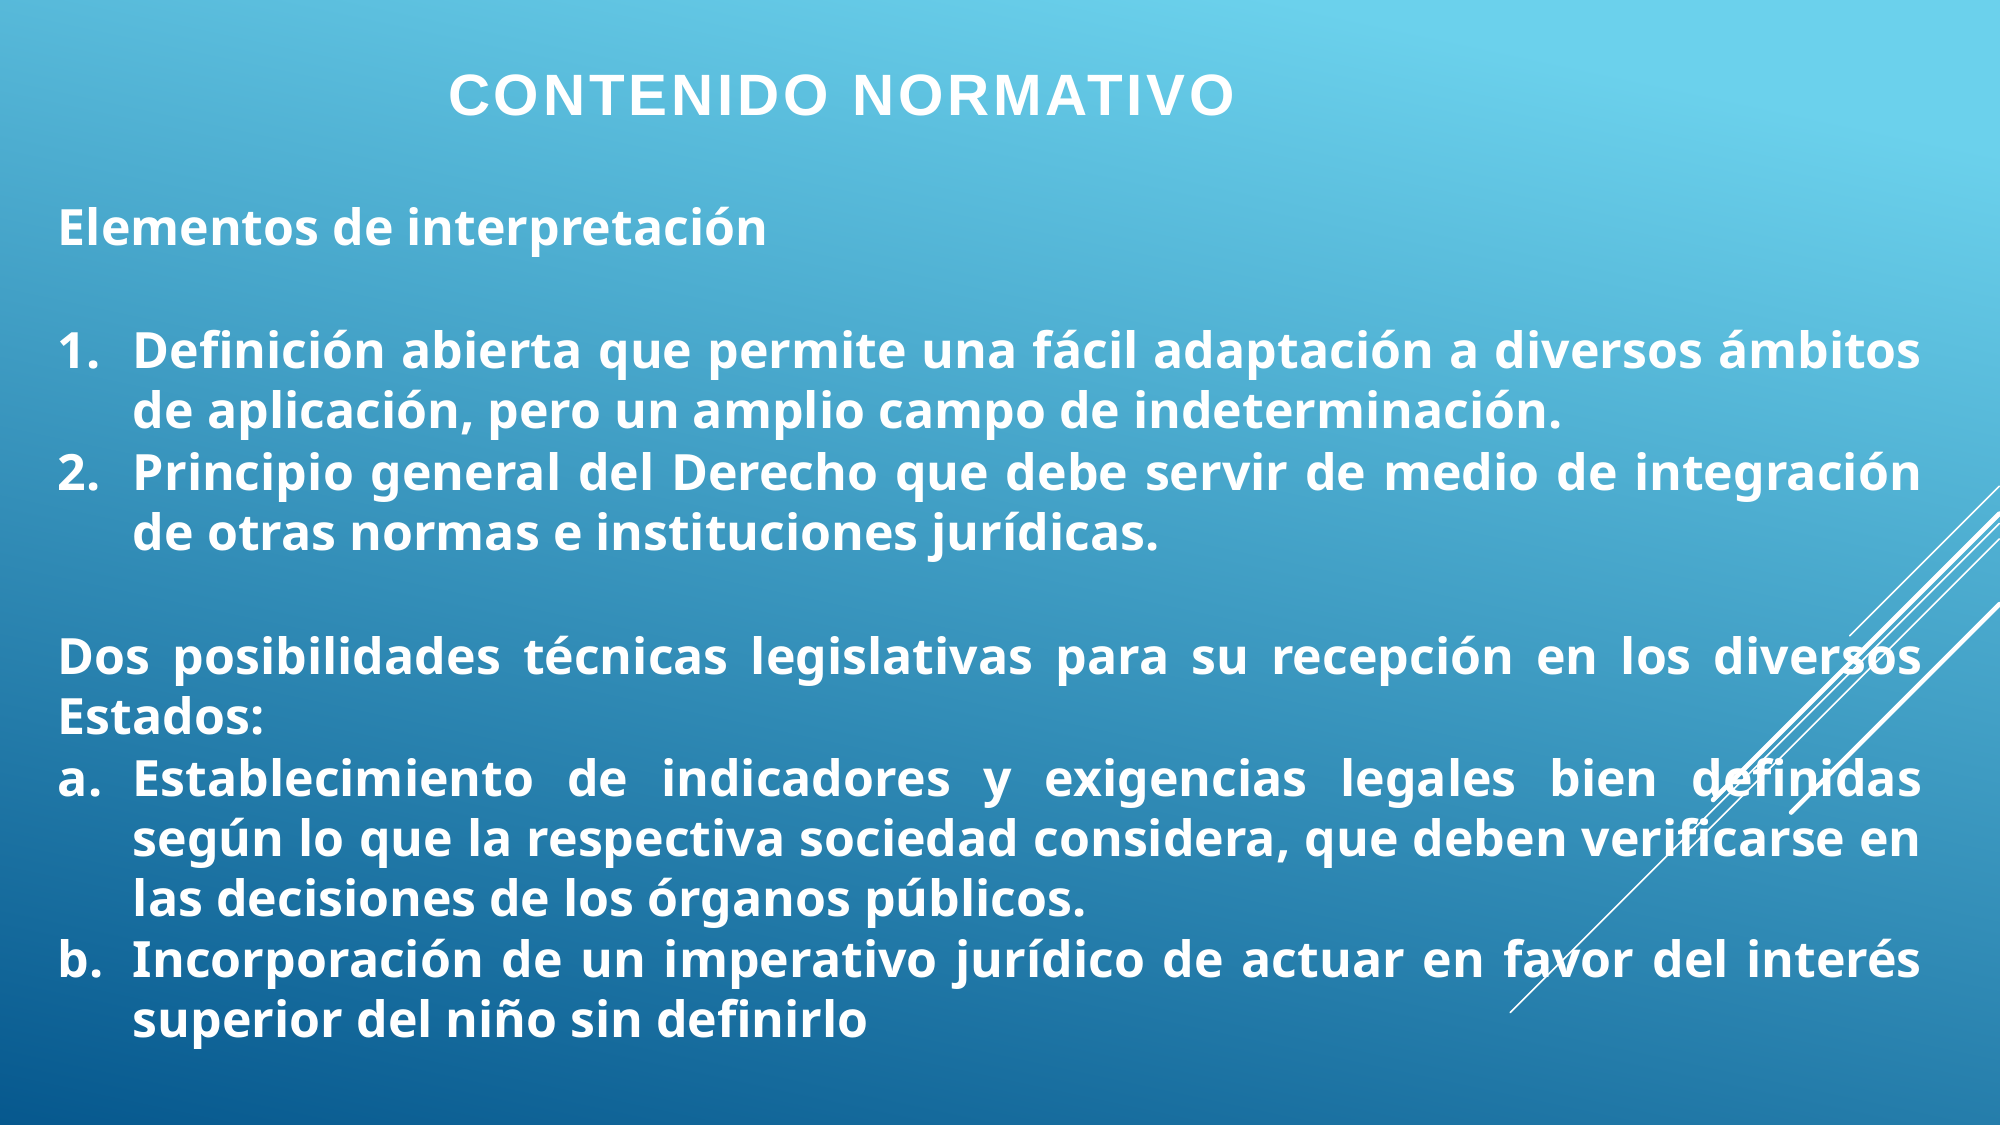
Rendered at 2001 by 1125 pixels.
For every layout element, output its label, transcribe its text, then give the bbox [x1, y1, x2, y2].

text_box Elementos de interpretación Definición abierta que permite una fácil adaptación a diversos ámbitos de aplicación, pero un amplio campo de indeterminación. Principio general del Derecho que debe servir de medio de integración de otras normas e instituciones jurídicas. Dos posibilidades técnicas legislativas para su recepción en los diversos Estados: Establecimiento de indicadores y exigencias legales bien definidas según lo que la respectiva sociedad considera, que deben verificarse en las decisiones de los órganos públicos. Incorporación de un imperativo jurídico de actuar en favor del interés superior del niño sin definirlo [41, 187, 1959, 1056]
text_box CONTENIDO NORMATIVO [433, 49, 2000, 135]
